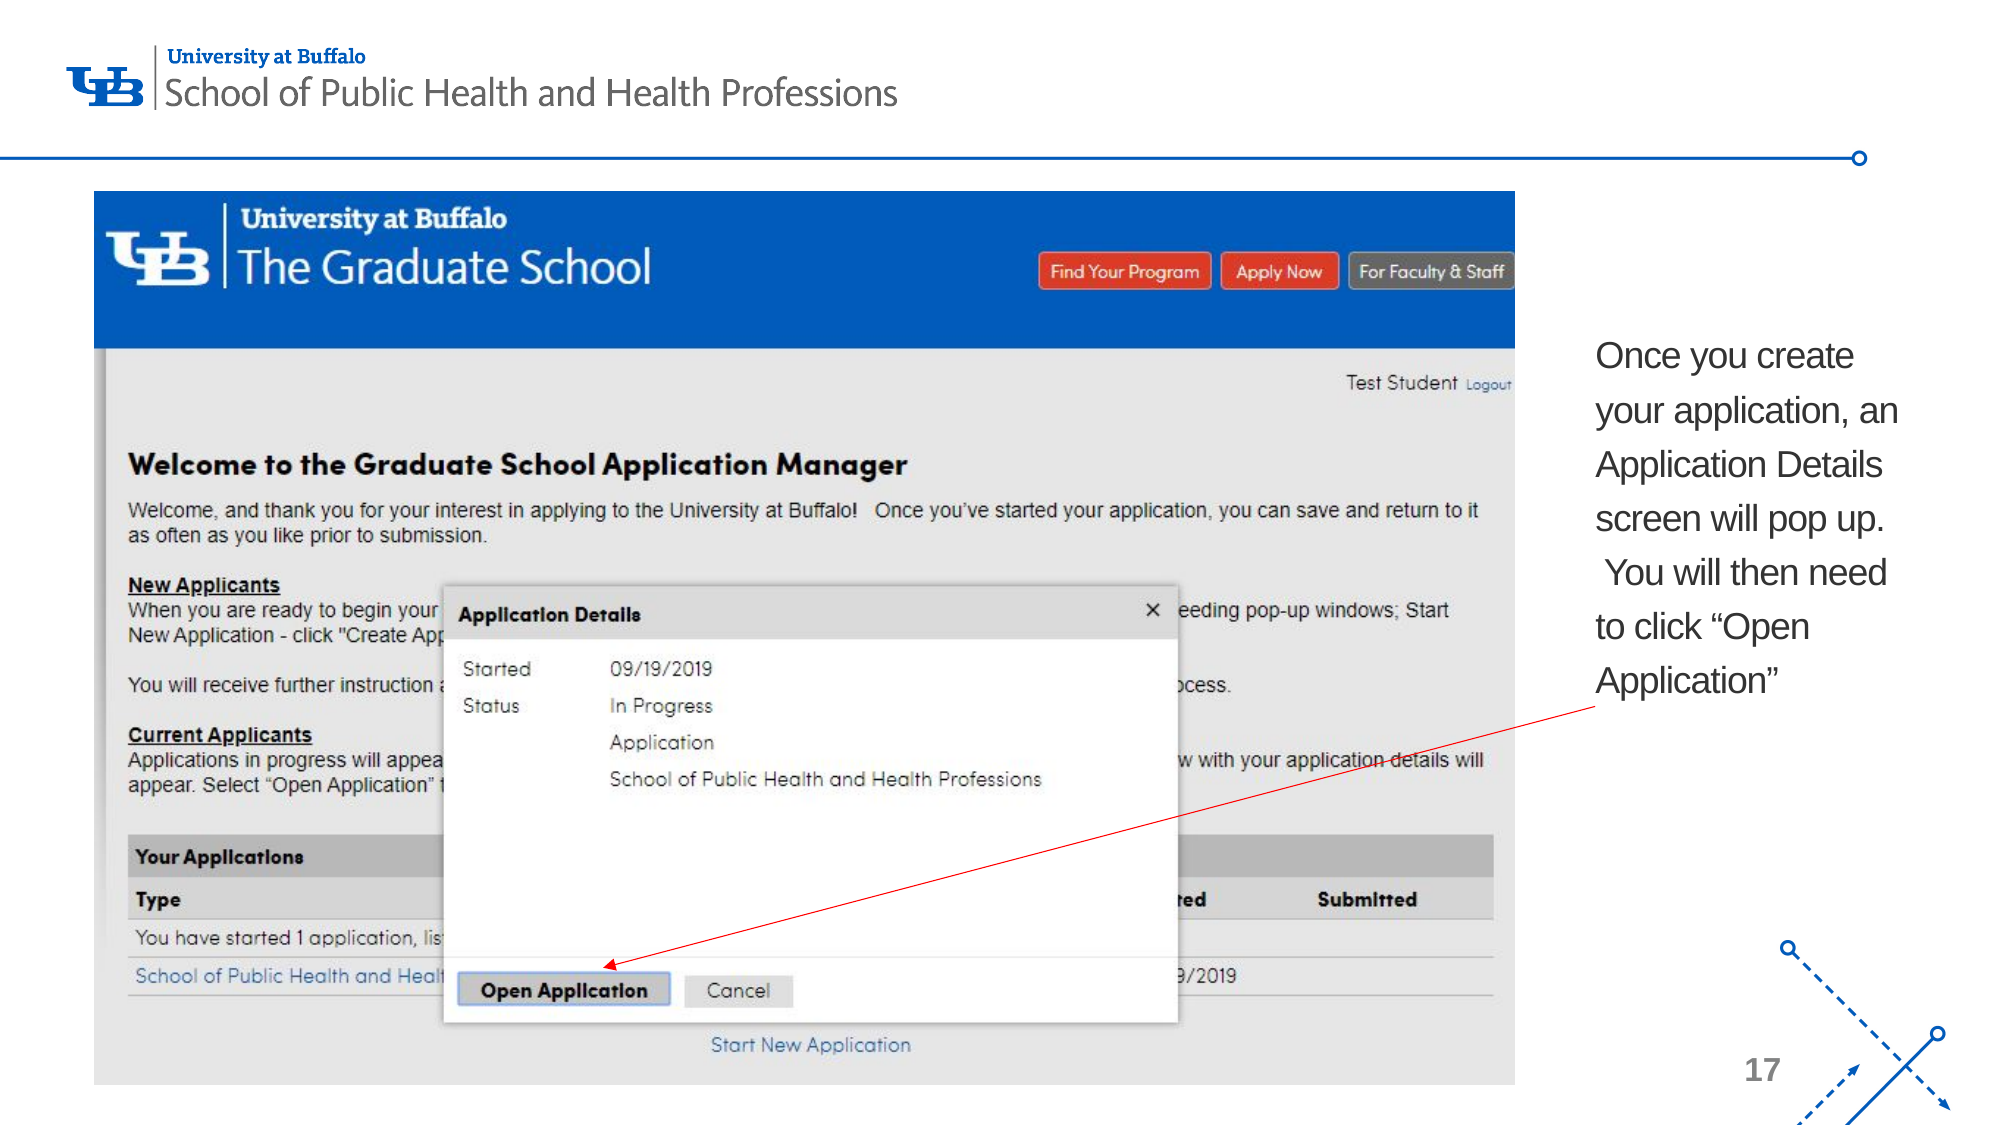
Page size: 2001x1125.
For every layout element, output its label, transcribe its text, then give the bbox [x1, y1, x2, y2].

picture [0, 0, 2000, 1125]
list Once you create your application, an Application Details screen will pop up. You will then need to click “Open Application” [1580, 314, 1917, 769]
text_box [603, 706, 1596, 968]
